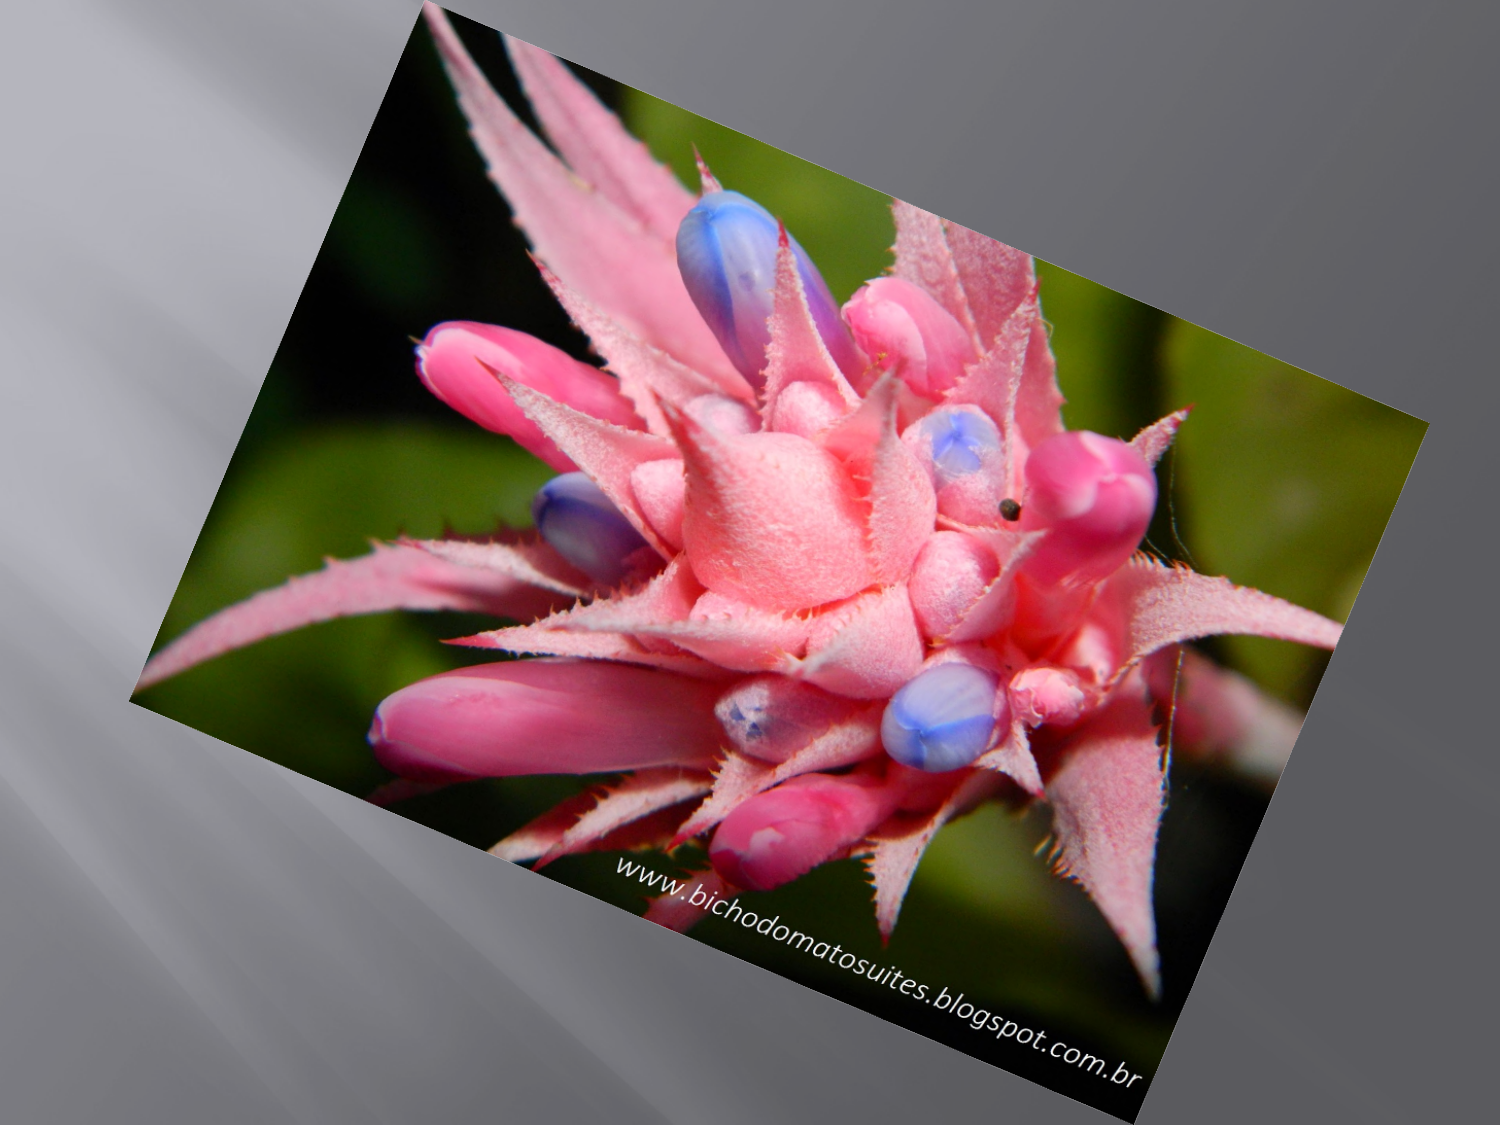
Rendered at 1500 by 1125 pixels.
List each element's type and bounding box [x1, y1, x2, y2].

picture [130, 1, 1428, 1125]
